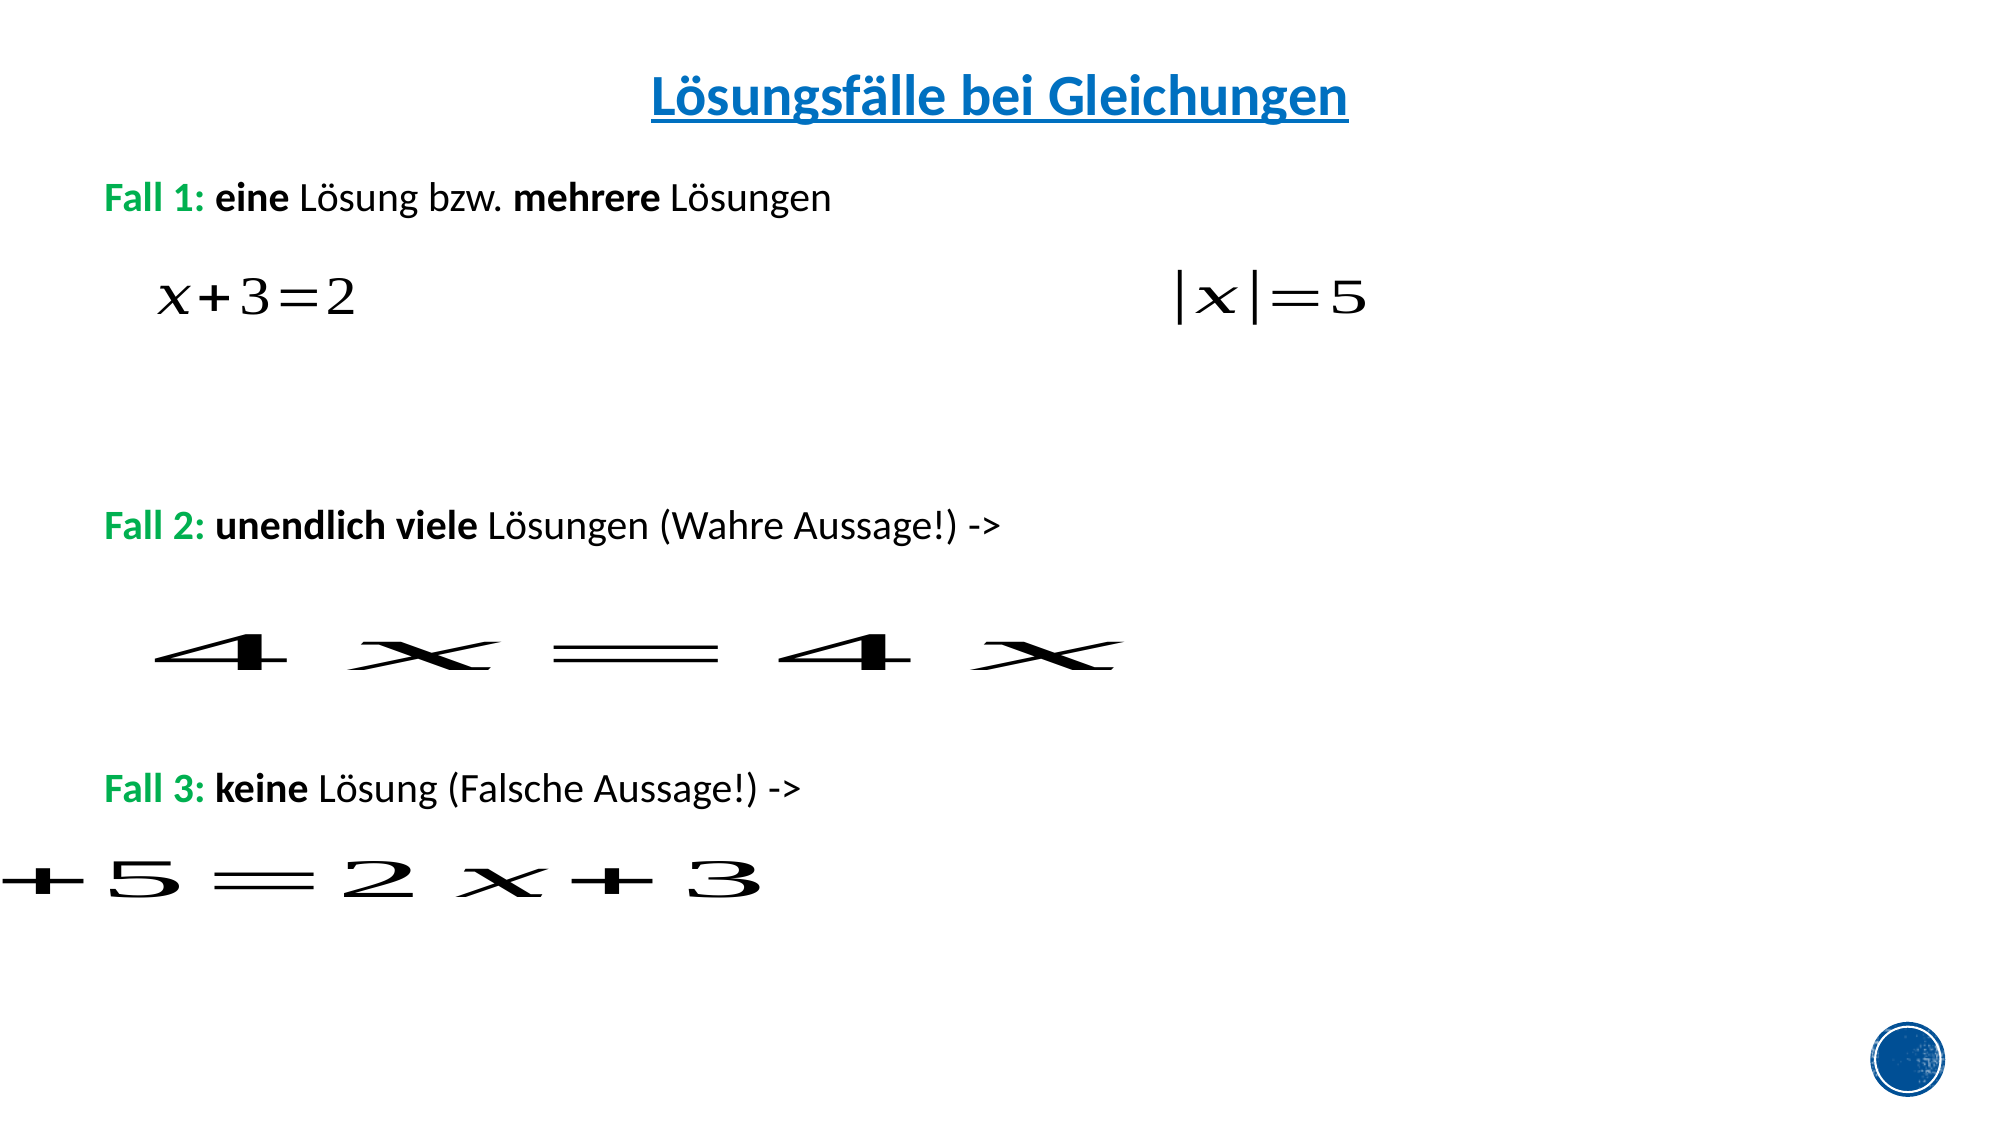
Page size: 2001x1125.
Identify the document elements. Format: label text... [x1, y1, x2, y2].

text_box Fall 1: eine Lösung bzw. mehrere Lösungen [89, 162, 1090, 228]
text_box Lösungsfälle bei Gleichungen [636, 49, 1364, 135]
